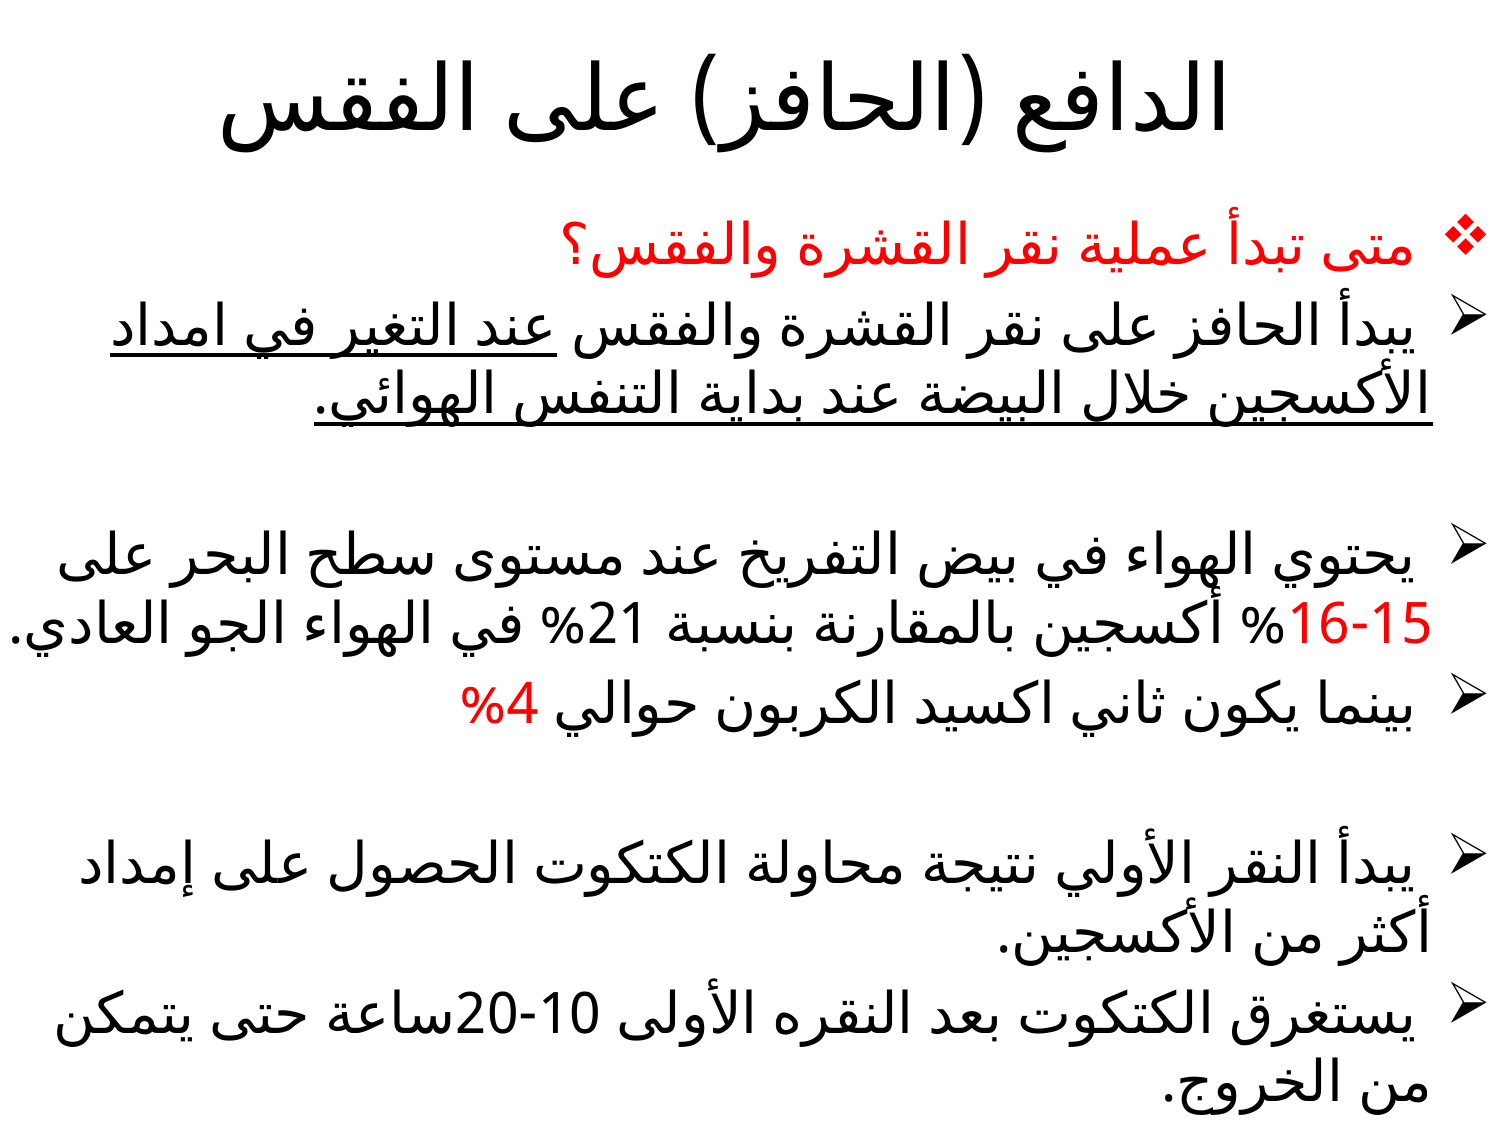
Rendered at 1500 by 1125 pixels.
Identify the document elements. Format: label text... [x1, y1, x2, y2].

list متى تبدأ عملية نقر القشرة والفقس؟ يبدأ الحافز على نقر القشرة والفقس عند التغير في امداد الأكسجين خلال البيضة عند بداية التنفس الهوائي. يحتوي الهواء في بيض التفريخ عند مستوى سطح البحر على 15-16% أكسجين بالمقارنة بنسبة 21% في الهواء الجو العادي. بينما يكون ثاني اكسيد الكربون حوالي 4% يبدأ النقر الأولي نتيجة محاولة الكتكوت الحصول على إمداد أكثر من الأكسجين. يستغرق الكتكوت بعد النقره الأولى 10-20ساعة حتى يتمكن من الخروج. [0, 200, 1500, 1125]
title الدافع (الحافز) على الفقس [50, 0, 1400, 188]
